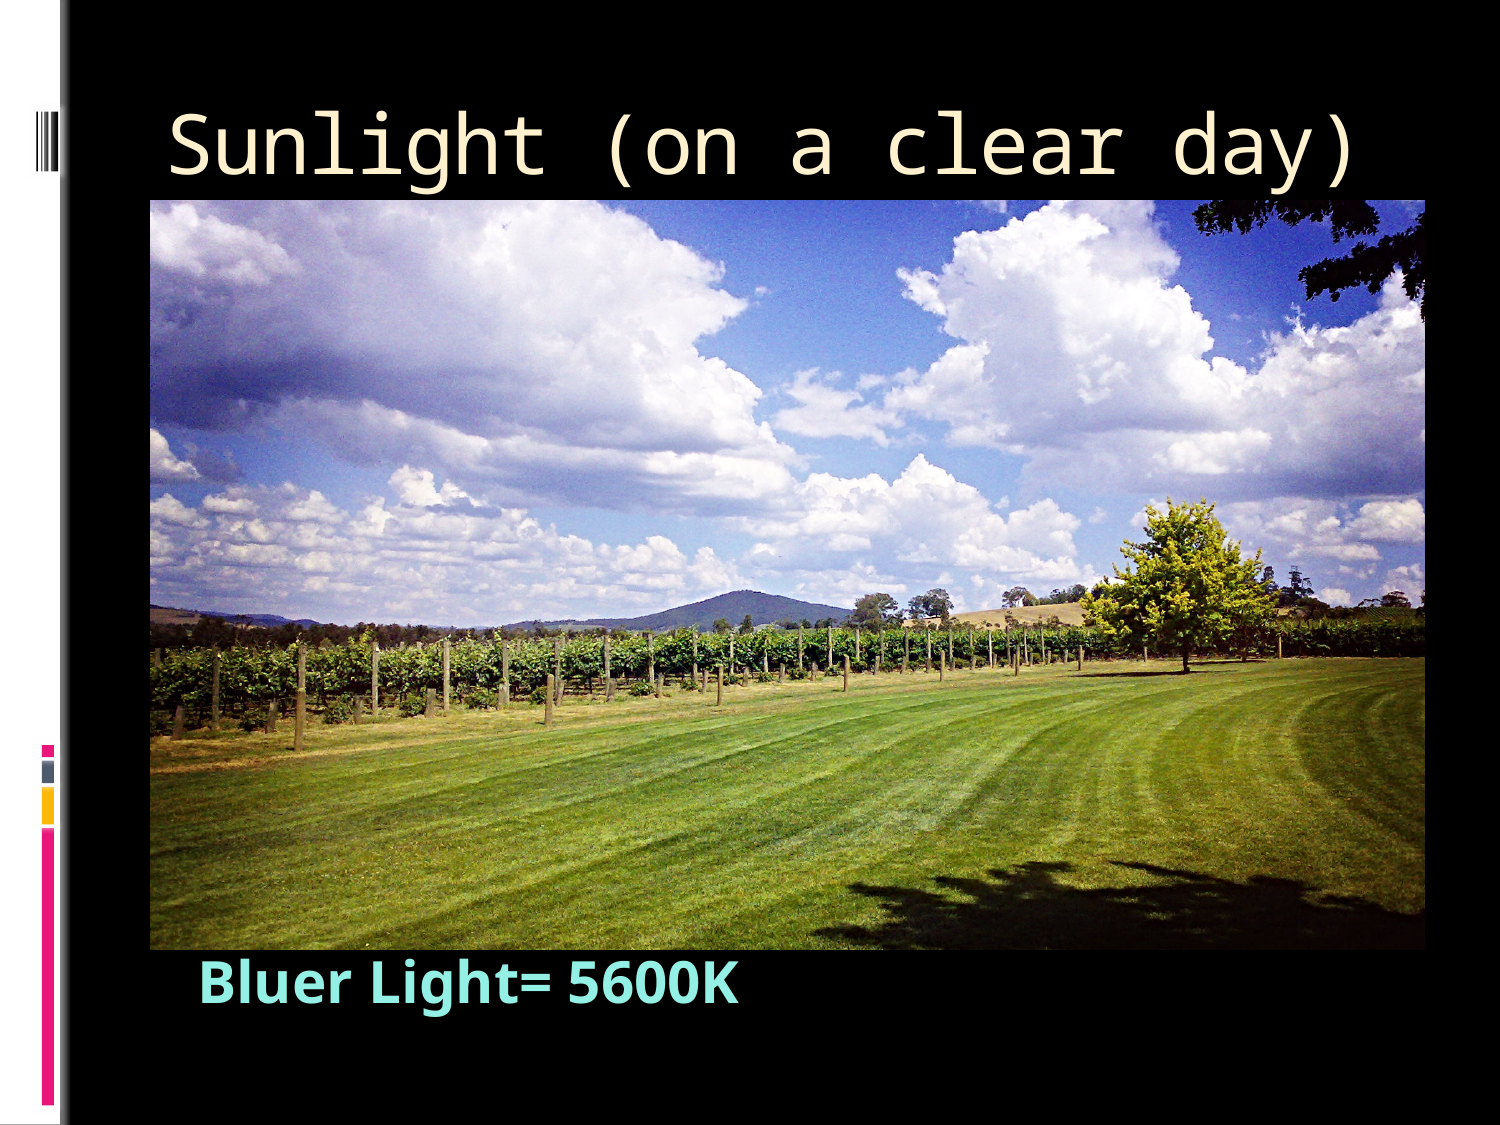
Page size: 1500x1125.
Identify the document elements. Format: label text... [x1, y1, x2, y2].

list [149, 199, 1426, 951]
text_box Bluer Light= 5600K [182, 958, 755, 1023]
title Sunlight (on a clear day) [150, 83, 1425, 191]
